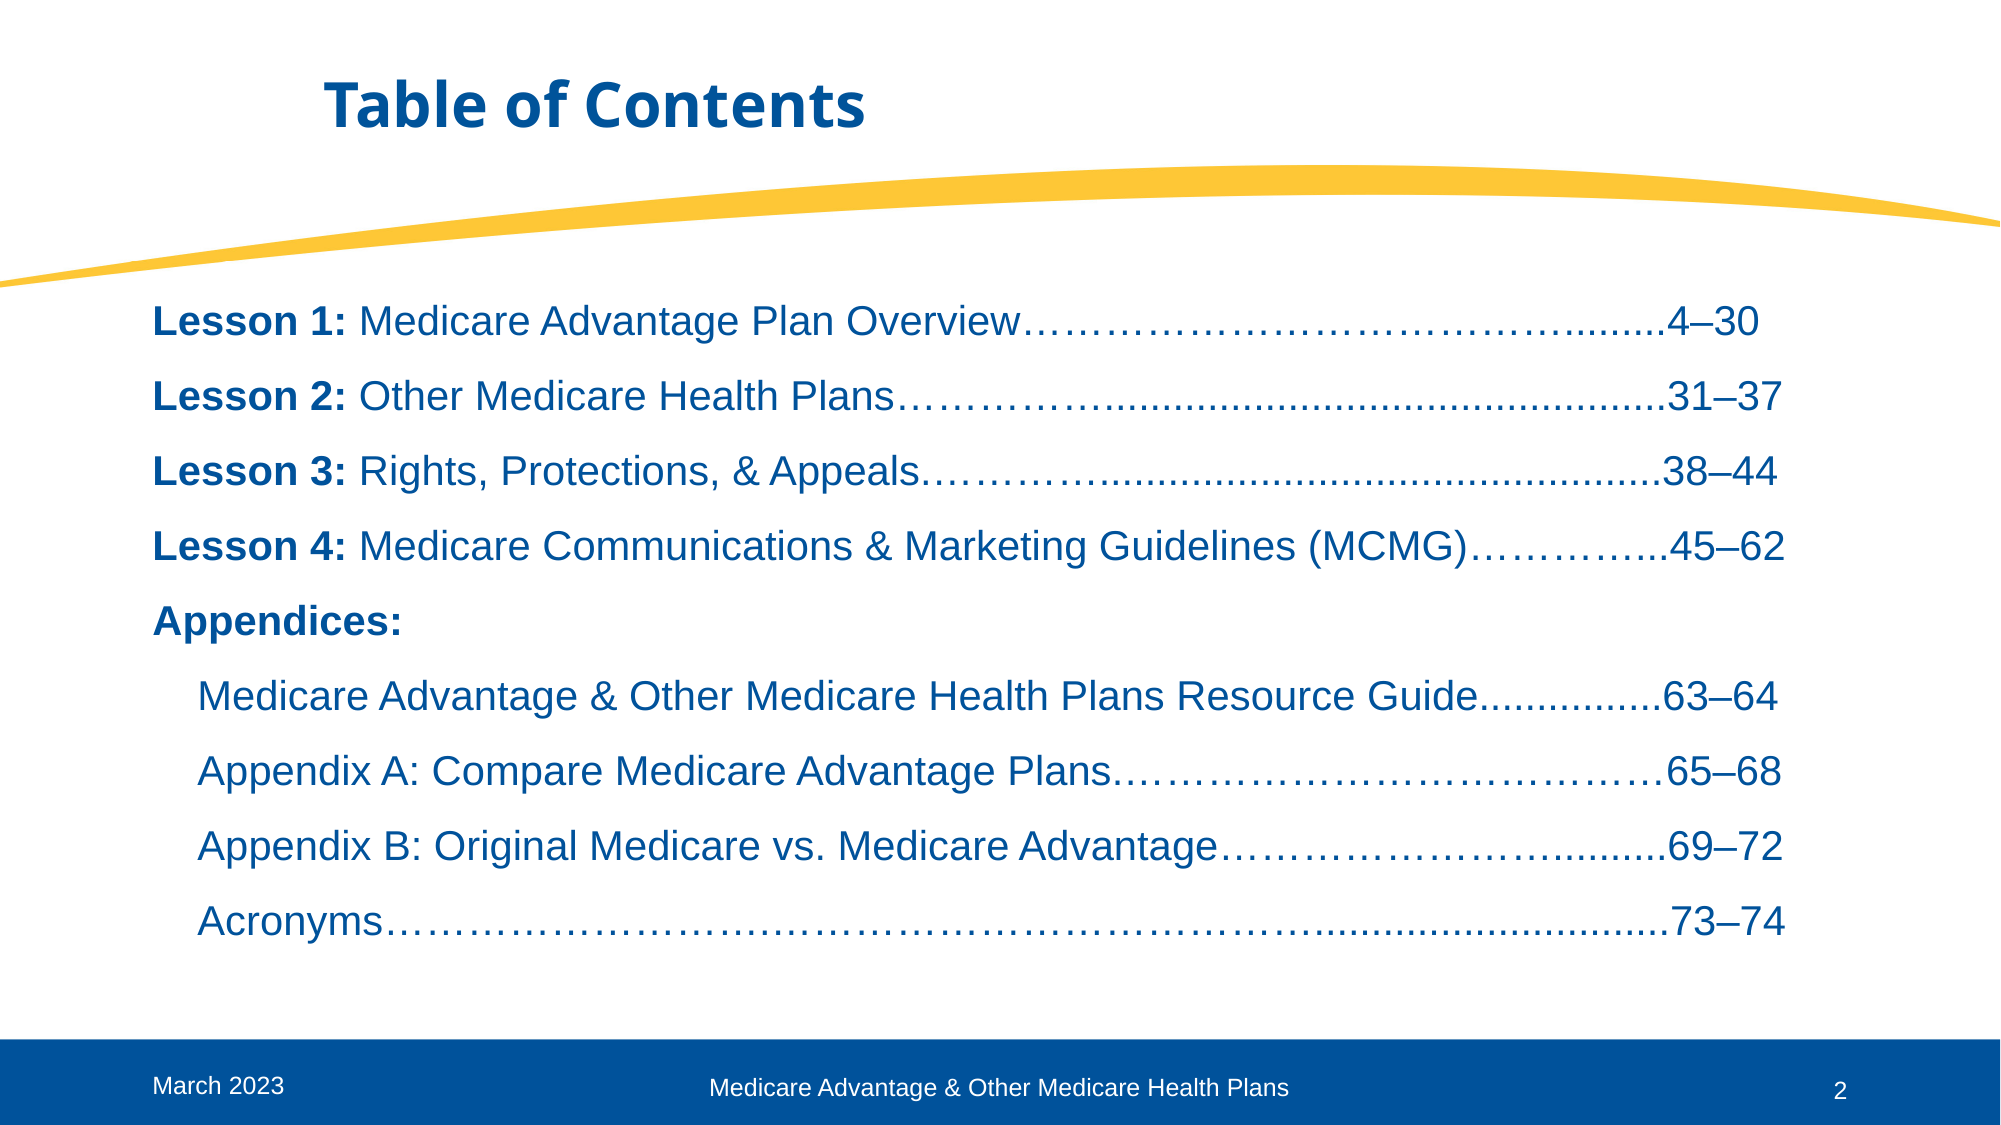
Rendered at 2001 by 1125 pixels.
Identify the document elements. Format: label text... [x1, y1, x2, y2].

text_box Lesson 1: Medicare Advantage Plan Overview………………………………….........4–30 Lesson 2: Other Medicare Health Plans…………….................................................31–37 Lesson 3: Rights, Protections, & Appeals.………….................................................38–44 Lesson 4: Medicare Communications & Marketing Guidelines (MCMG)…………...45–62 Appendices: Medicare Advantage & Other Medicare Health Plans Resource Guide................63–64 Appendix A: Compare Medicare Advantage Plans.…………………………………65–68 Appendix B: Original Medicare vs. Medicare Advantage……………………..........69–72 Acronyms……………………….…………………………………...............................73–74 [137, 286, 1843, 1020]
title Table of Contents [308, 66, 1134, 185]
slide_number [137, 1054, 588, 1115]
picture [0, 0, 2001, 1125]
slide_number 2 [1412, 1059, 1863, 1120]
footer Medicare Advantage & Other Medicare Health Plans [662, 1056, 1338, 1116]
